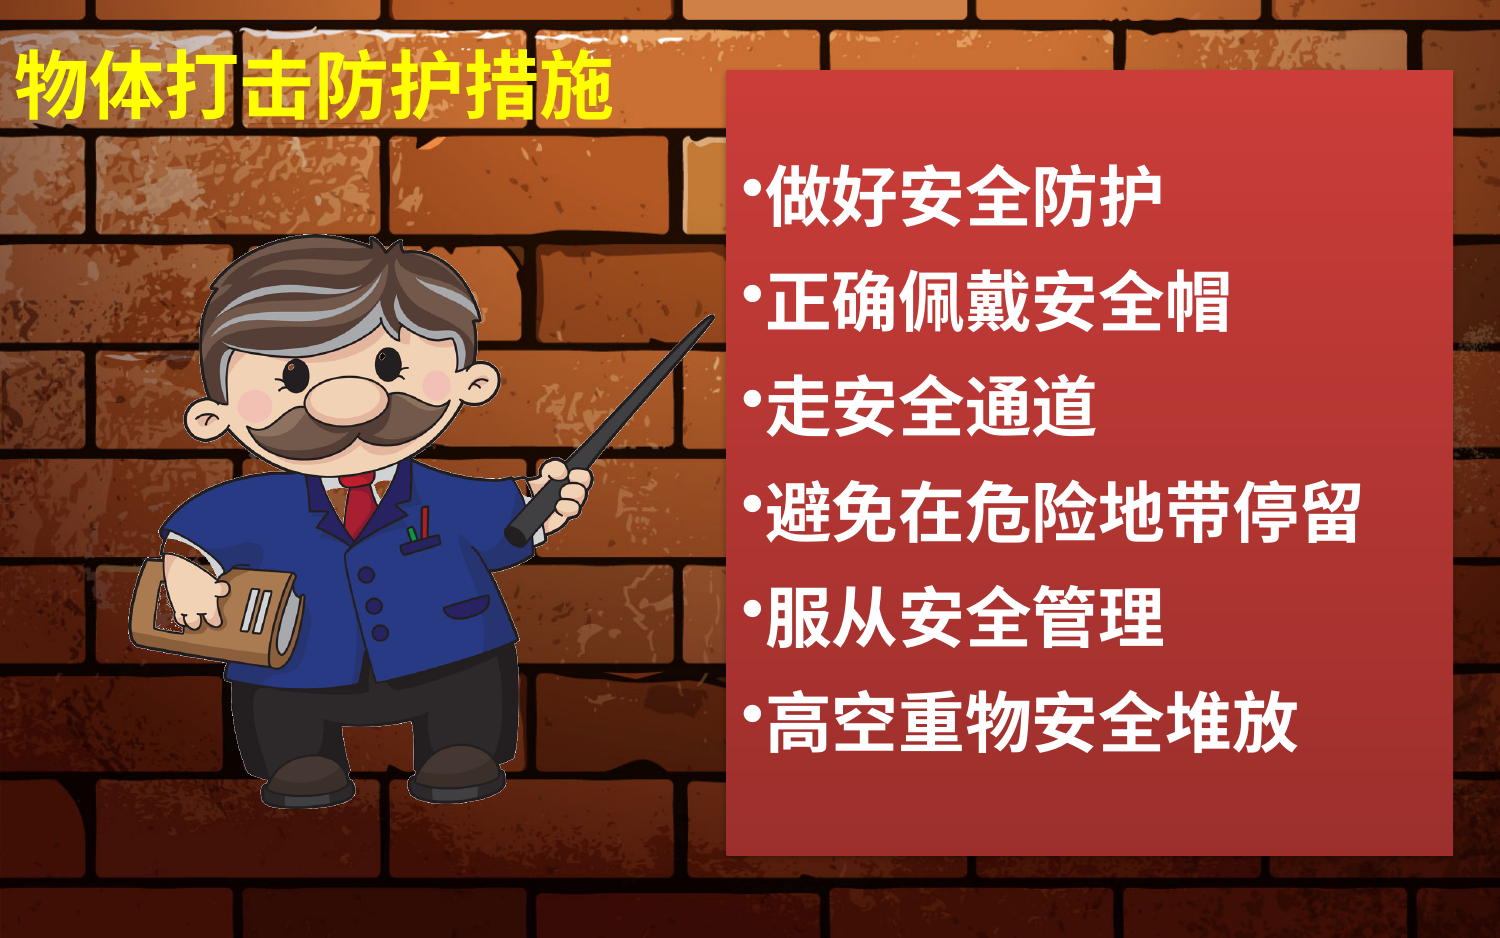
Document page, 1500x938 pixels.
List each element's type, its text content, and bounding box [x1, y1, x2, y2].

text_box 做好安全防护 正确佩戴安全帽 走安全通道 避免在危险地带停留 服从安全管理 高空重物安全堆放 [726, 70, 1454, 856]
picture [0, 0, 1500, 938]
text_box 物体打击防护措施 [0, 31, 691, 137]
